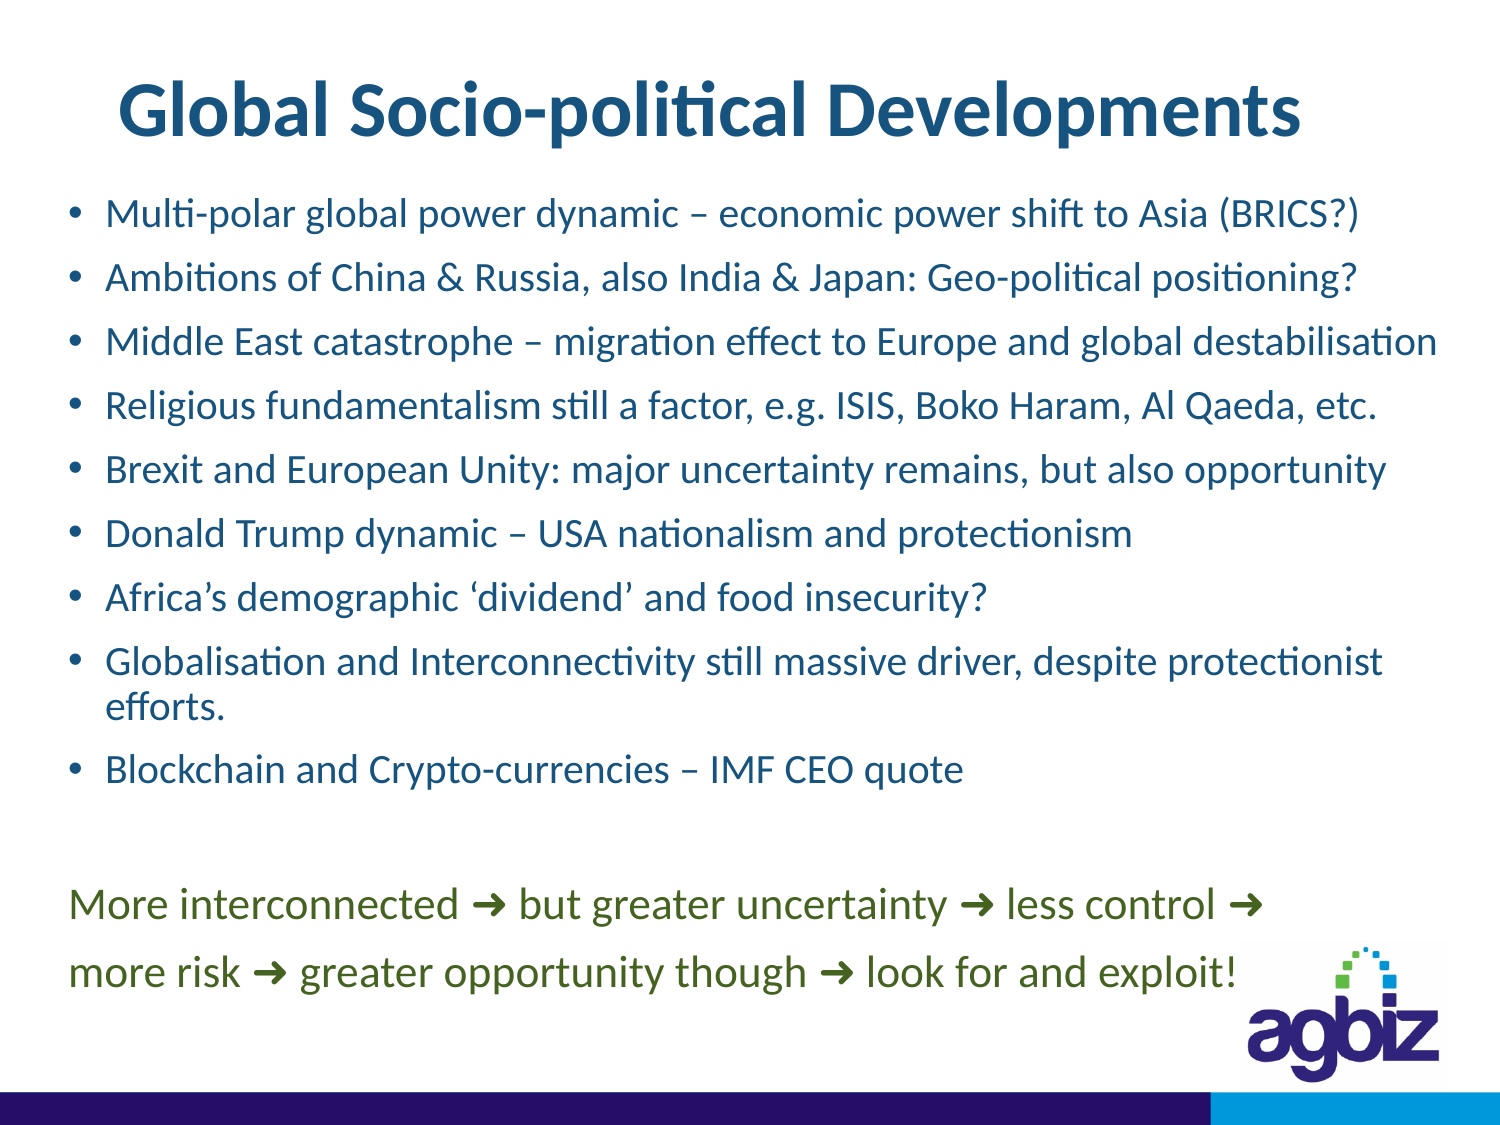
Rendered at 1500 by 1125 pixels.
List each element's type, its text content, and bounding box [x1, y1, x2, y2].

list Multi-polar global power dynamic – economic power shift to Asia (BRICS?) Ambitions of China & Russia, also India & Japan: Geo-political positioning? Middle East catastrophe – migration effect to Europe and global destabilisation Religious fundamentalism still a factor, e.g. ISIS, Boko Haram, Al Qaeda, etc. Brexit and European Unity: major uncertainty remains, but also opportunity Donald Trump dynamic – USA nationalism and protectionism Africa’s demographic ‘dividend’ and food insecurity? Globalisation and Interconnectivity still massive driver, despite protectionist efforts. Blockchain and Crypto-currencies – IMF CEO quote More interconnected ➜ but greater uncertainty ➜ less control ➜ more risk ➜ greater opportunity though ➜ look for and exploit! [53, 184, 1459, 1024]
picture [1238, 1024, 1448, 1089]
title Global Socio-political Developments [103, 59, 1397, 161]
